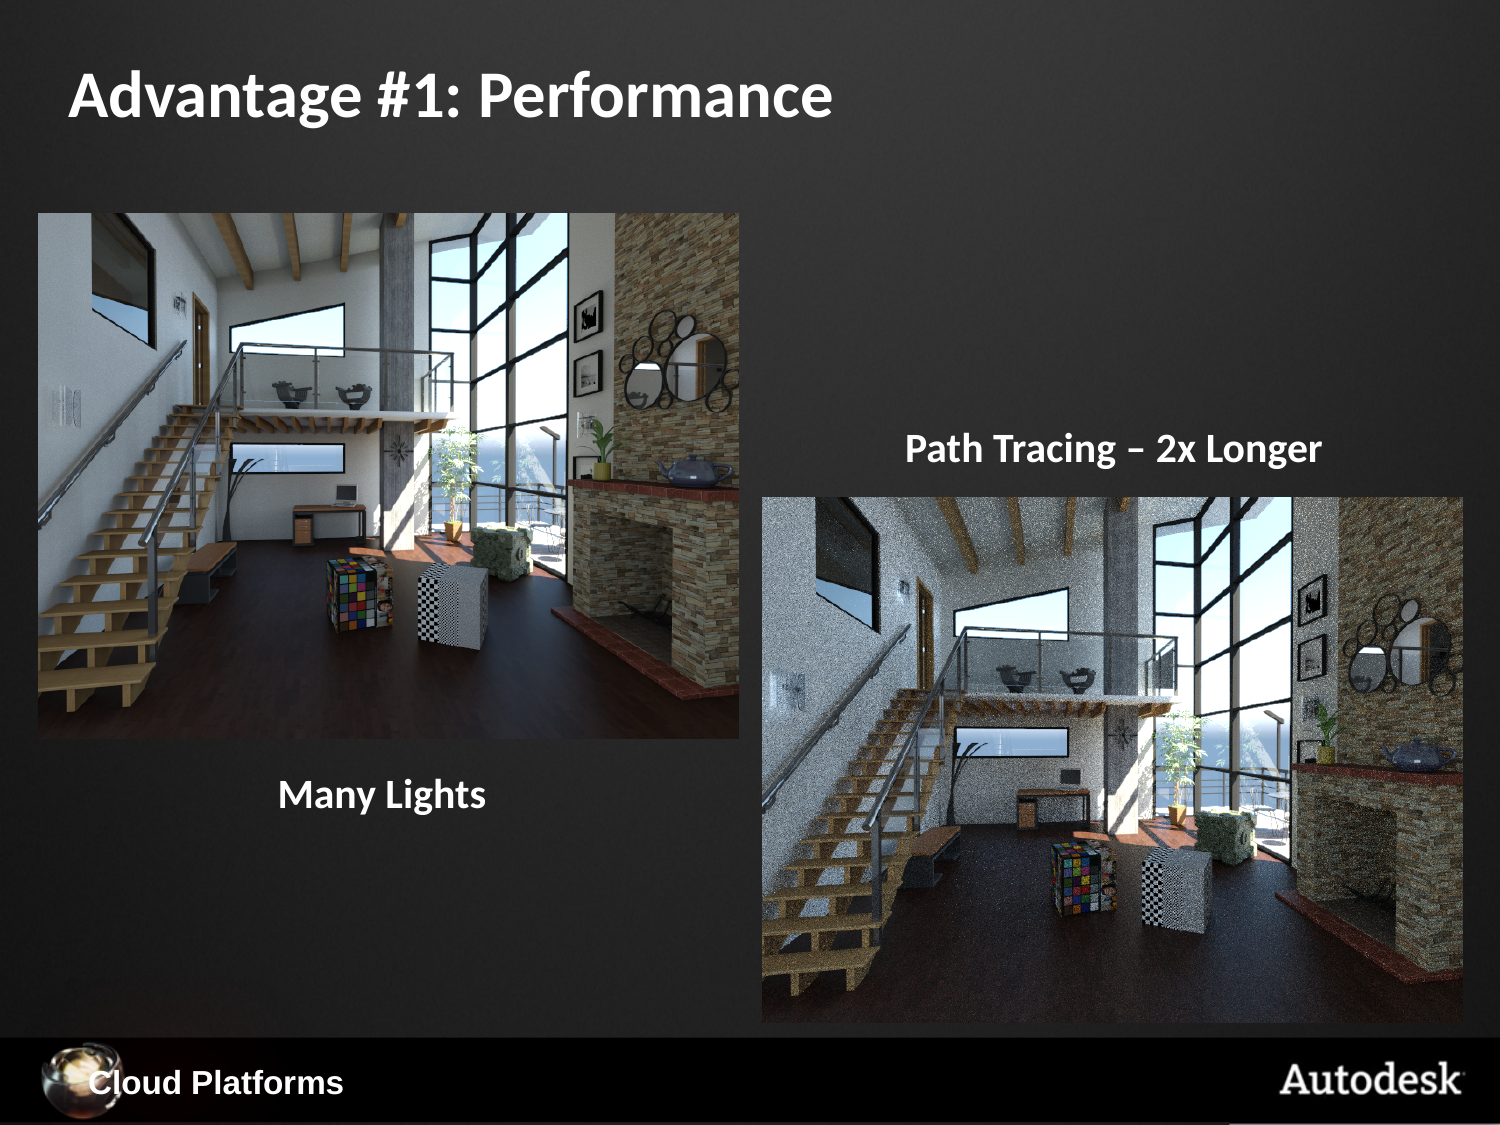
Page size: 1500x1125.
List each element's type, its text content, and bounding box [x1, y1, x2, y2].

title Advantage #1: Performance [67, 8, 1425, 173]
picture [0, 0, 1500, 1125]
text_box Many Lights [125, 759, 639, 825]
text_box Path Tracing – 2x Longer [851, 413, 1377, 478]
